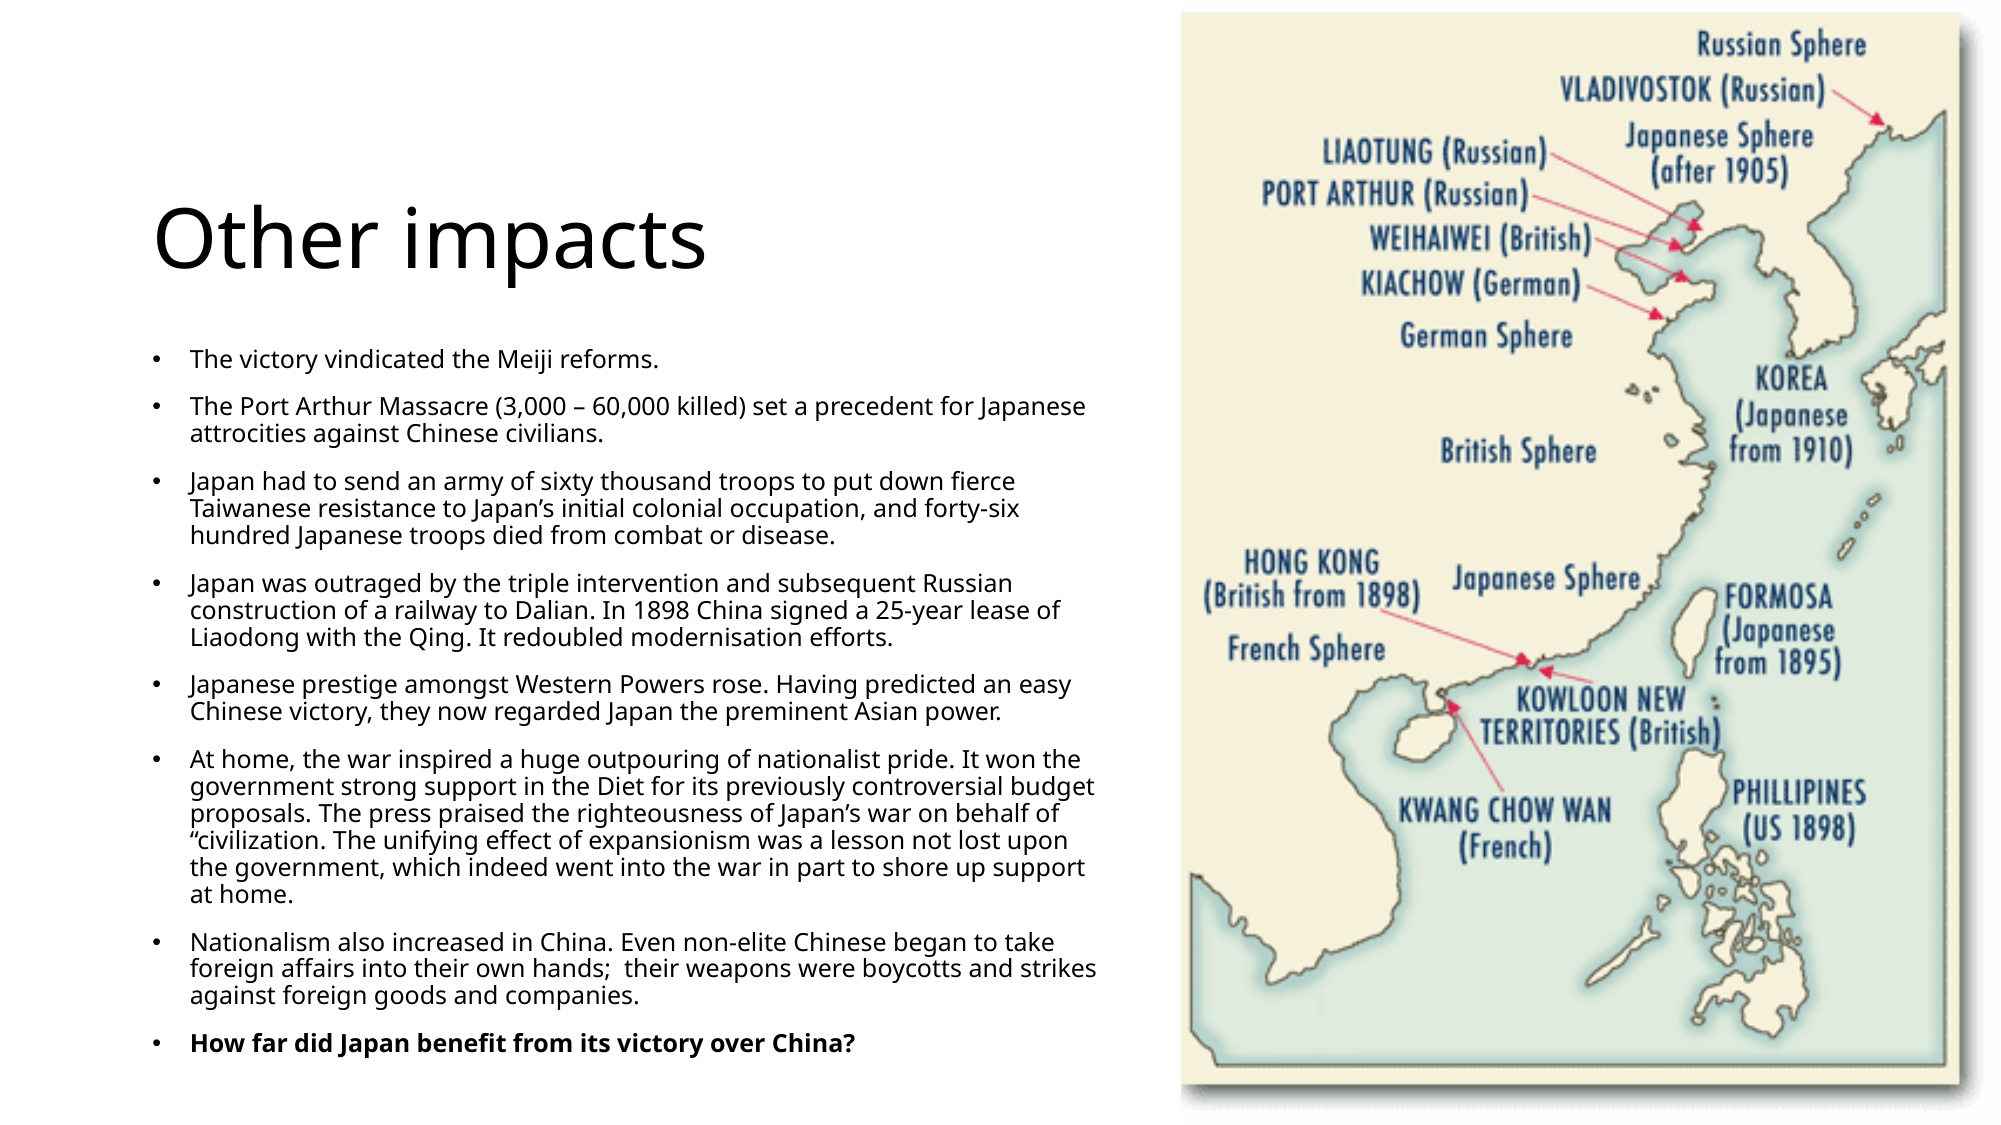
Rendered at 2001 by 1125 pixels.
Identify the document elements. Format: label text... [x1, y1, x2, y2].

list The victory vindicated the Meiji reforms. The Port Arthur Massacre (3,000 – 60,000 killed) set a precedent for Japanese attrocities against Chinese civilians. Japan had to send an army of sixty thousand troops to put down fierce Taiwanese resistance to Japan’s initial colonial occupation, and forty-six hundred Japanese troops died from combat or disease. Japan was outraged by the triple intervention and subsequent Russian construction of a railway to Dalian. In 1898 China signed a 25-year lease of Liaodong with the Qing. It redoubled modernisation efforts. Japanese prestige amongst Western Powers rose. Having predicted an easy Chinese victory, they now regarded Japan the preminent Asian power. At home, the war inspired a huge outpouring of nationalist pride. It won the government strong support in the Diet for its previously controversial budget proposals. The press praised the righteousness of Japan’s war on behalf of “civilization. The unifying effect of expansionism was a lesson not lost upon the government, which indeed went into the war in part to shore up support at home. Nationalism also increased in China. Even non-elite Chinese began to take foreign affairs into their own hands; their weapons were boycotts and strikes against foreign goods and companies. How far did Japan benefit from its victory over China? [137, 288, 1122, 1067]
title Other impacts [137, 118, 1122, 288]
text_box [0, 0, 1180, 1125]
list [1180, 0, 2000, 1125]
